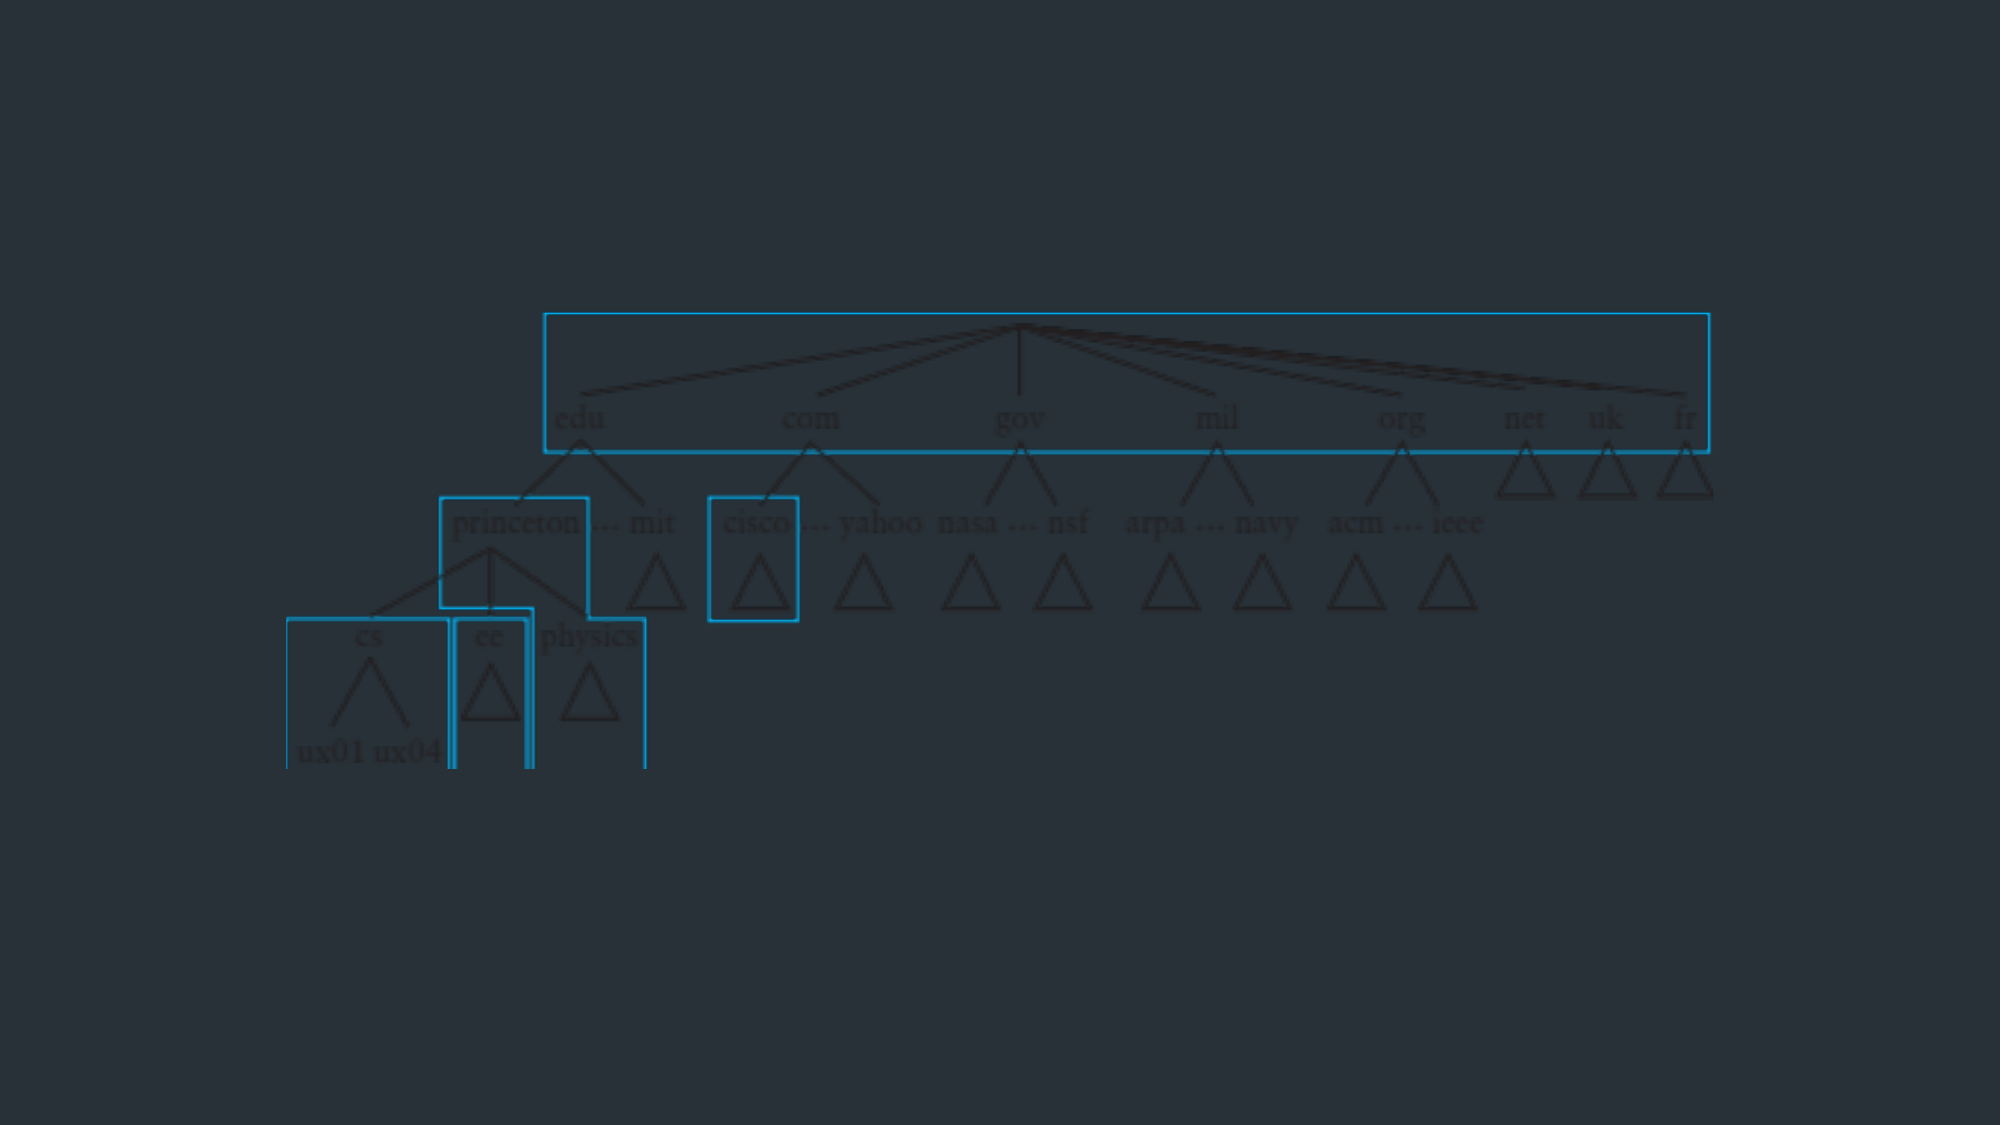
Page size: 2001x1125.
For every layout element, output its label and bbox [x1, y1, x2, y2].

picture [285, 310, 1714, 769]
